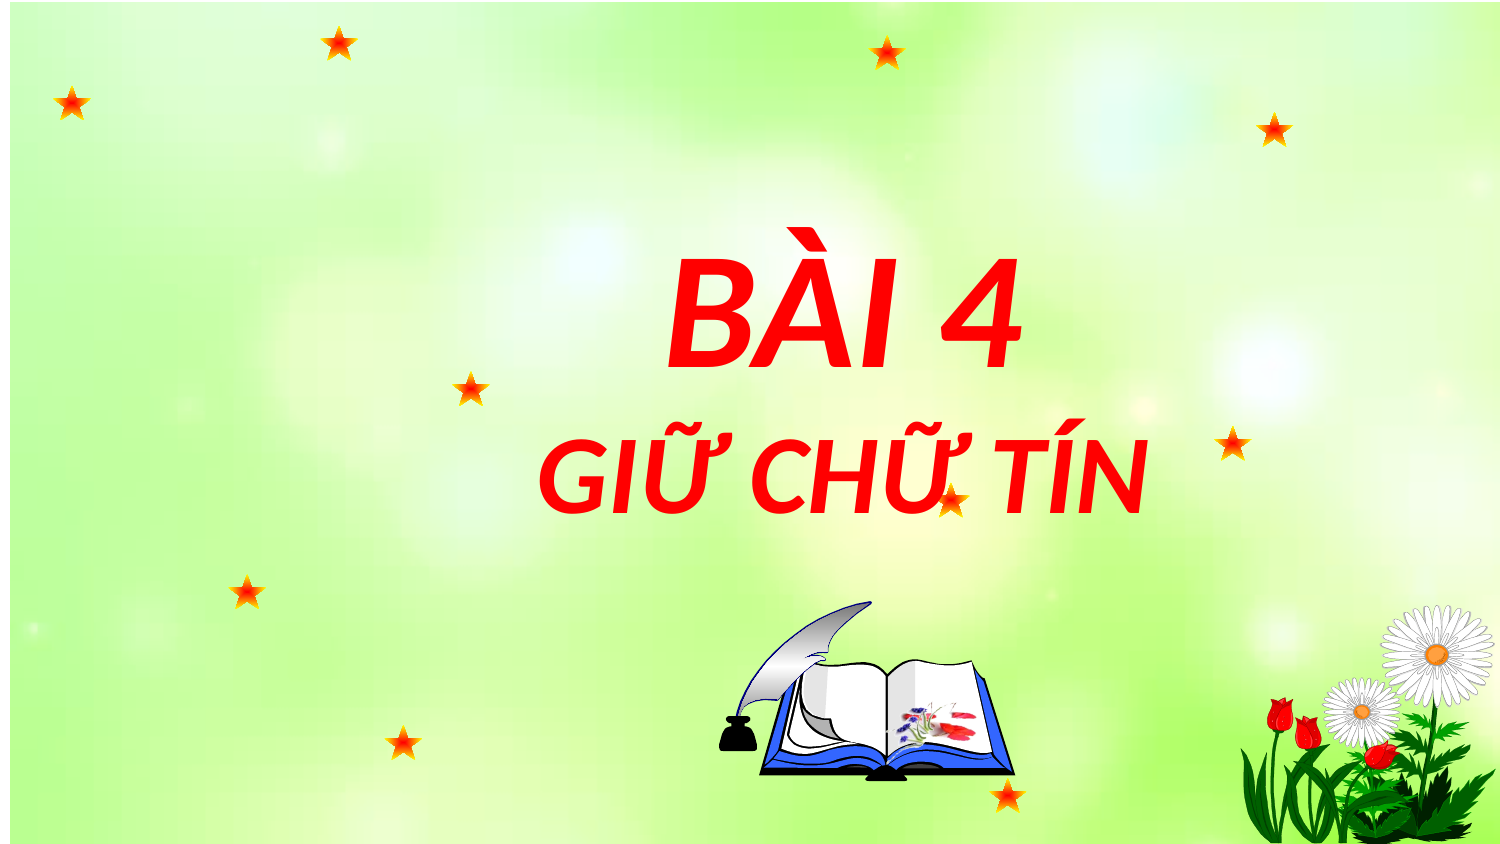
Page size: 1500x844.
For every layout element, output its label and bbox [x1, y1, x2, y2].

text_box [669, 602, 1105, 837]
picture [10, 1, 1500, 844]
text_box [869, 701, 977, 753]
